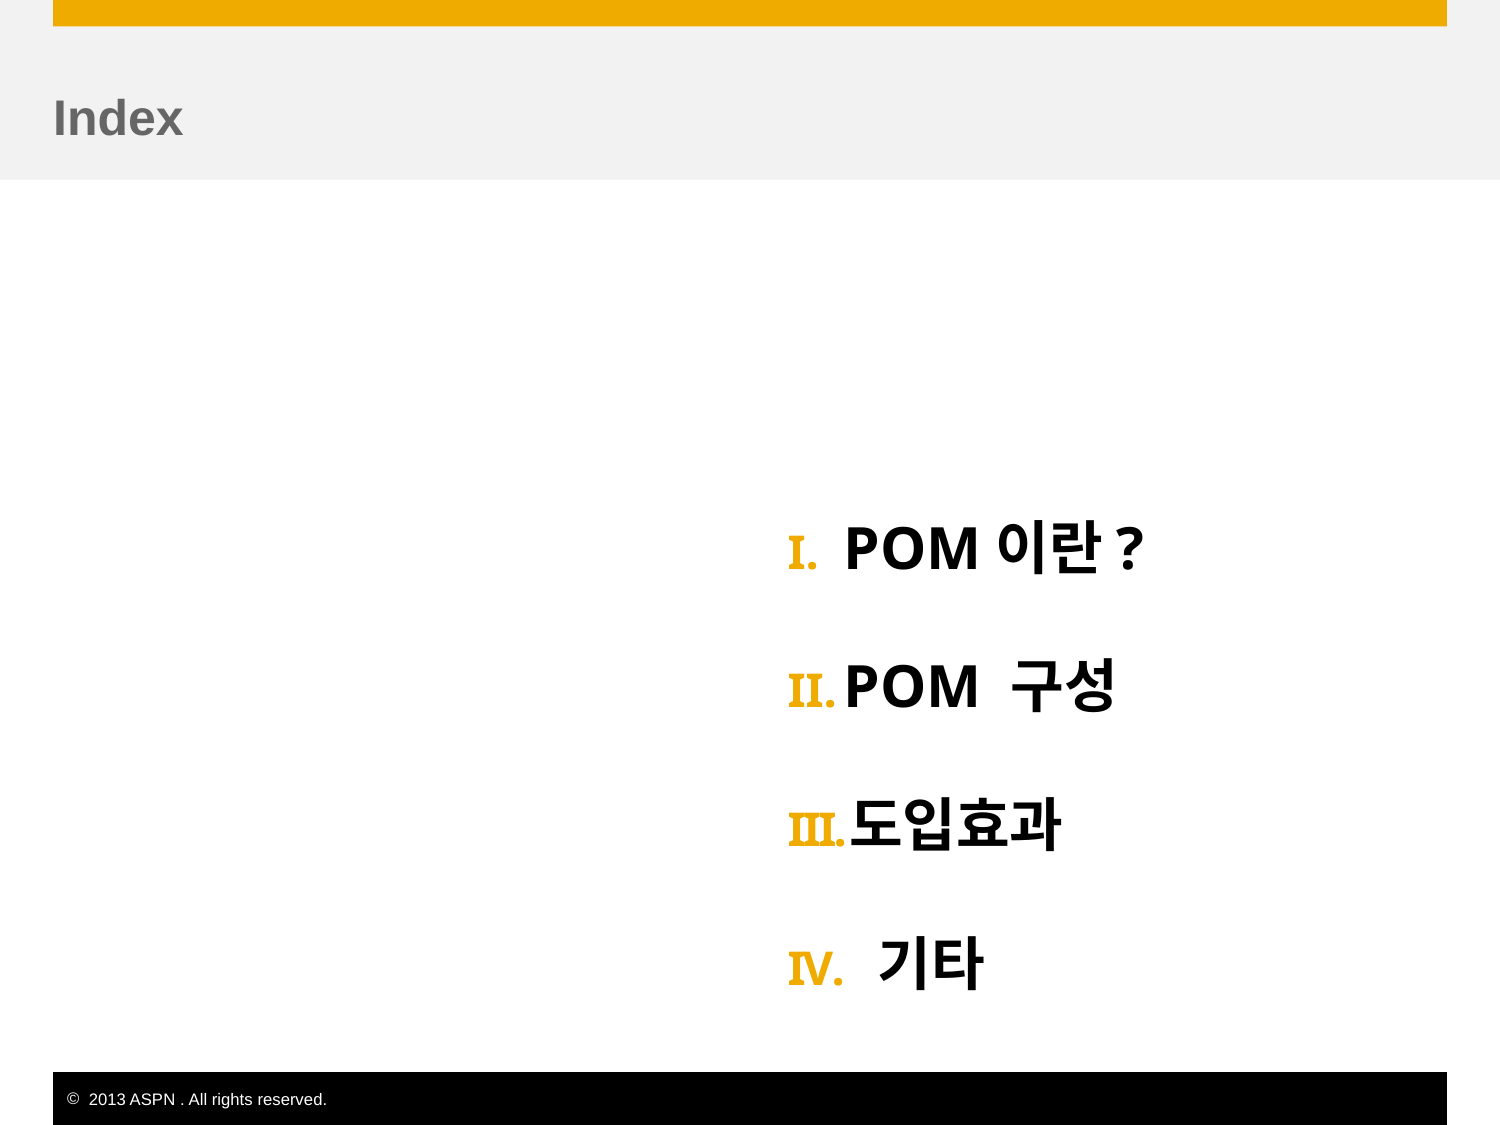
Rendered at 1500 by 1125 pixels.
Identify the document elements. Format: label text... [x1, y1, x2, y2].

list POM이란? POM 구성 도입효과 기타 [787, 475, 1427, 905]
title Index [52, 52, 1448, 178]
